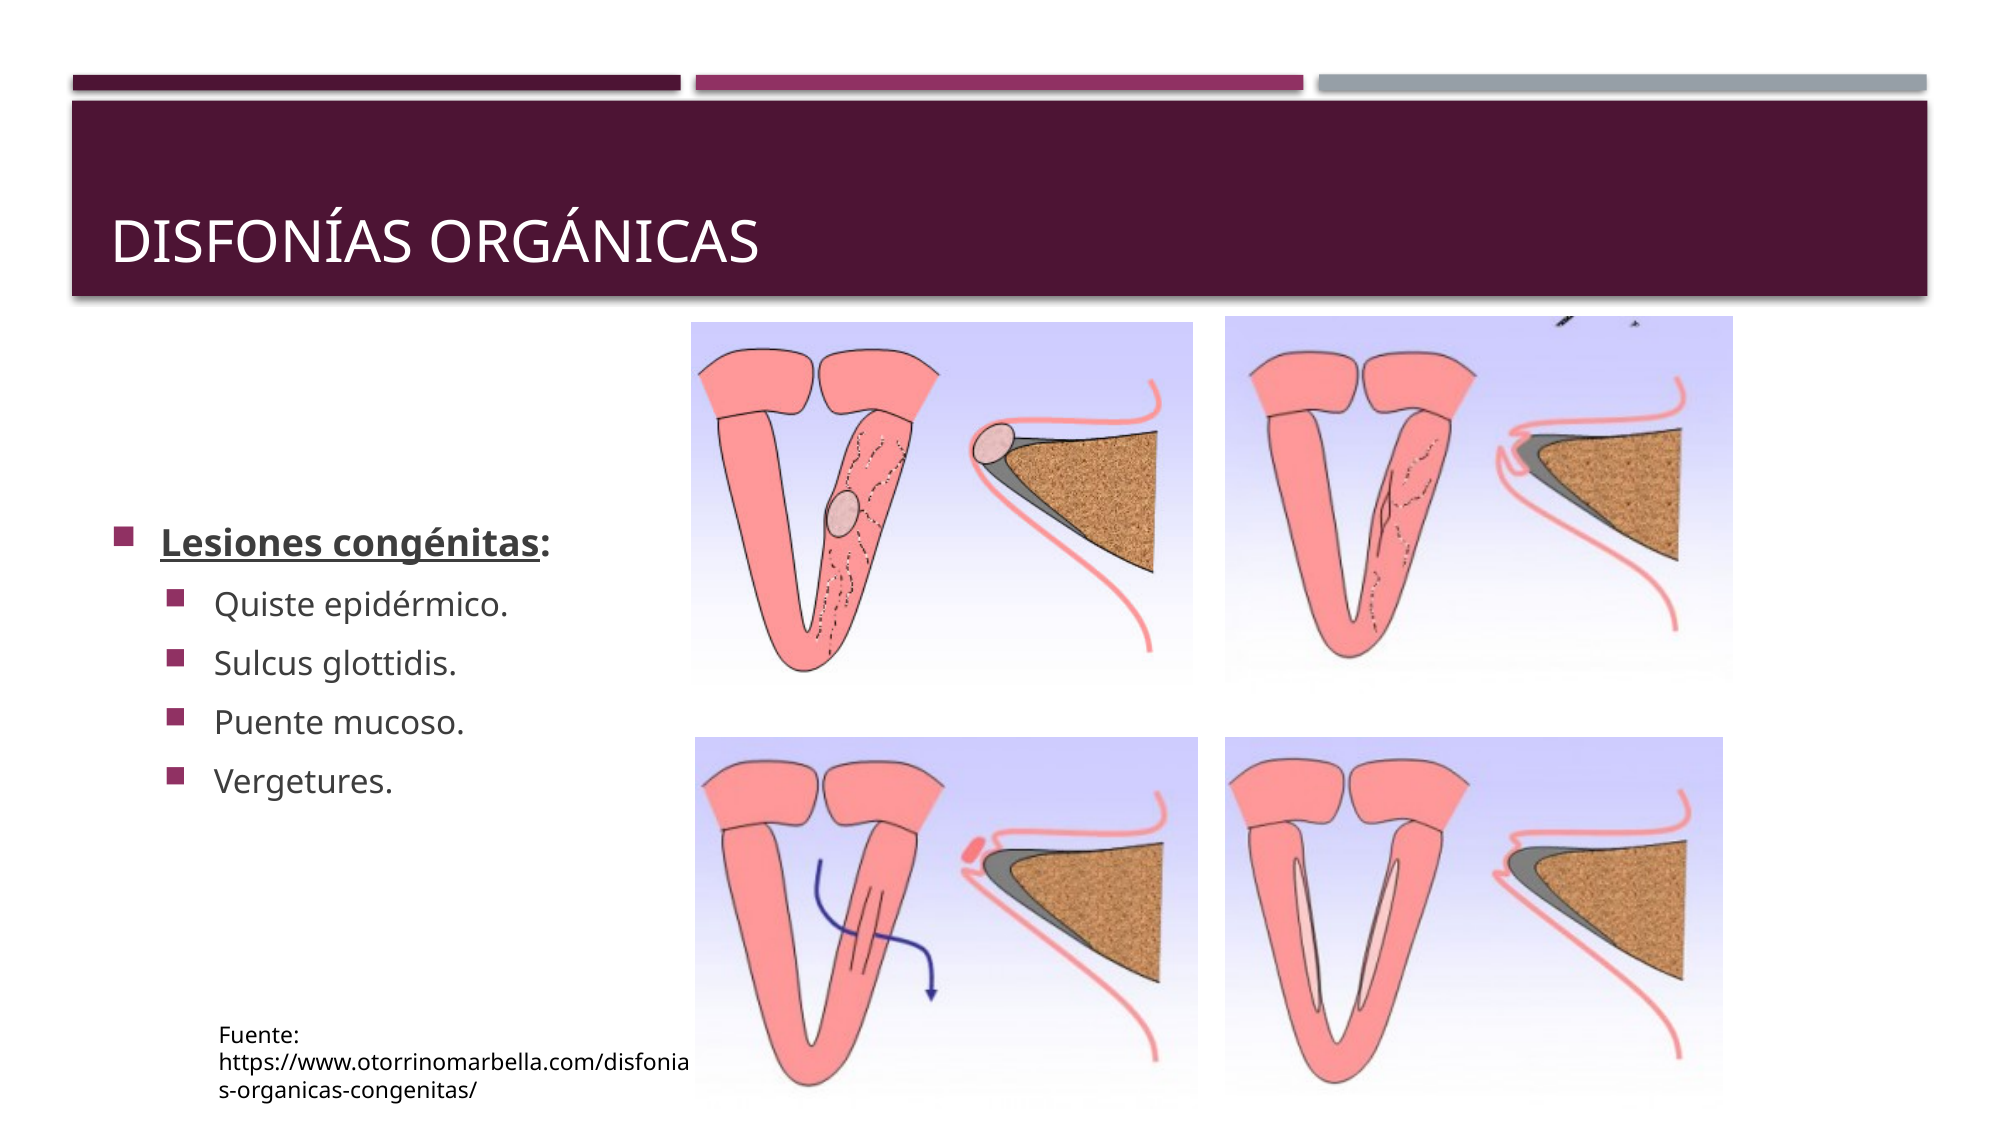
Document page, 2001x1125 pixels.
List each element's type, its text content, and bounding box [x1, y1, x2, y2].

title Disfonías orgánicas [95, 115, 1905, 282]
picture [1224, 315, 1734, 695]
list Lesiones congénitas: Quiste epidérmico. Sulcus glottidis. Puente mucoso. Vergetures. [95, 357, 1905, 962]
text_box Fuente: https://www.otorrinomarbella.com/disfonias-organicas-congenitas/ [203, 1013, 690, 1111]
picture [690, 322, 1194, 701]
picture [695, 736, 1198, 1109]
picture [1224, 736, 1723, 1109]
